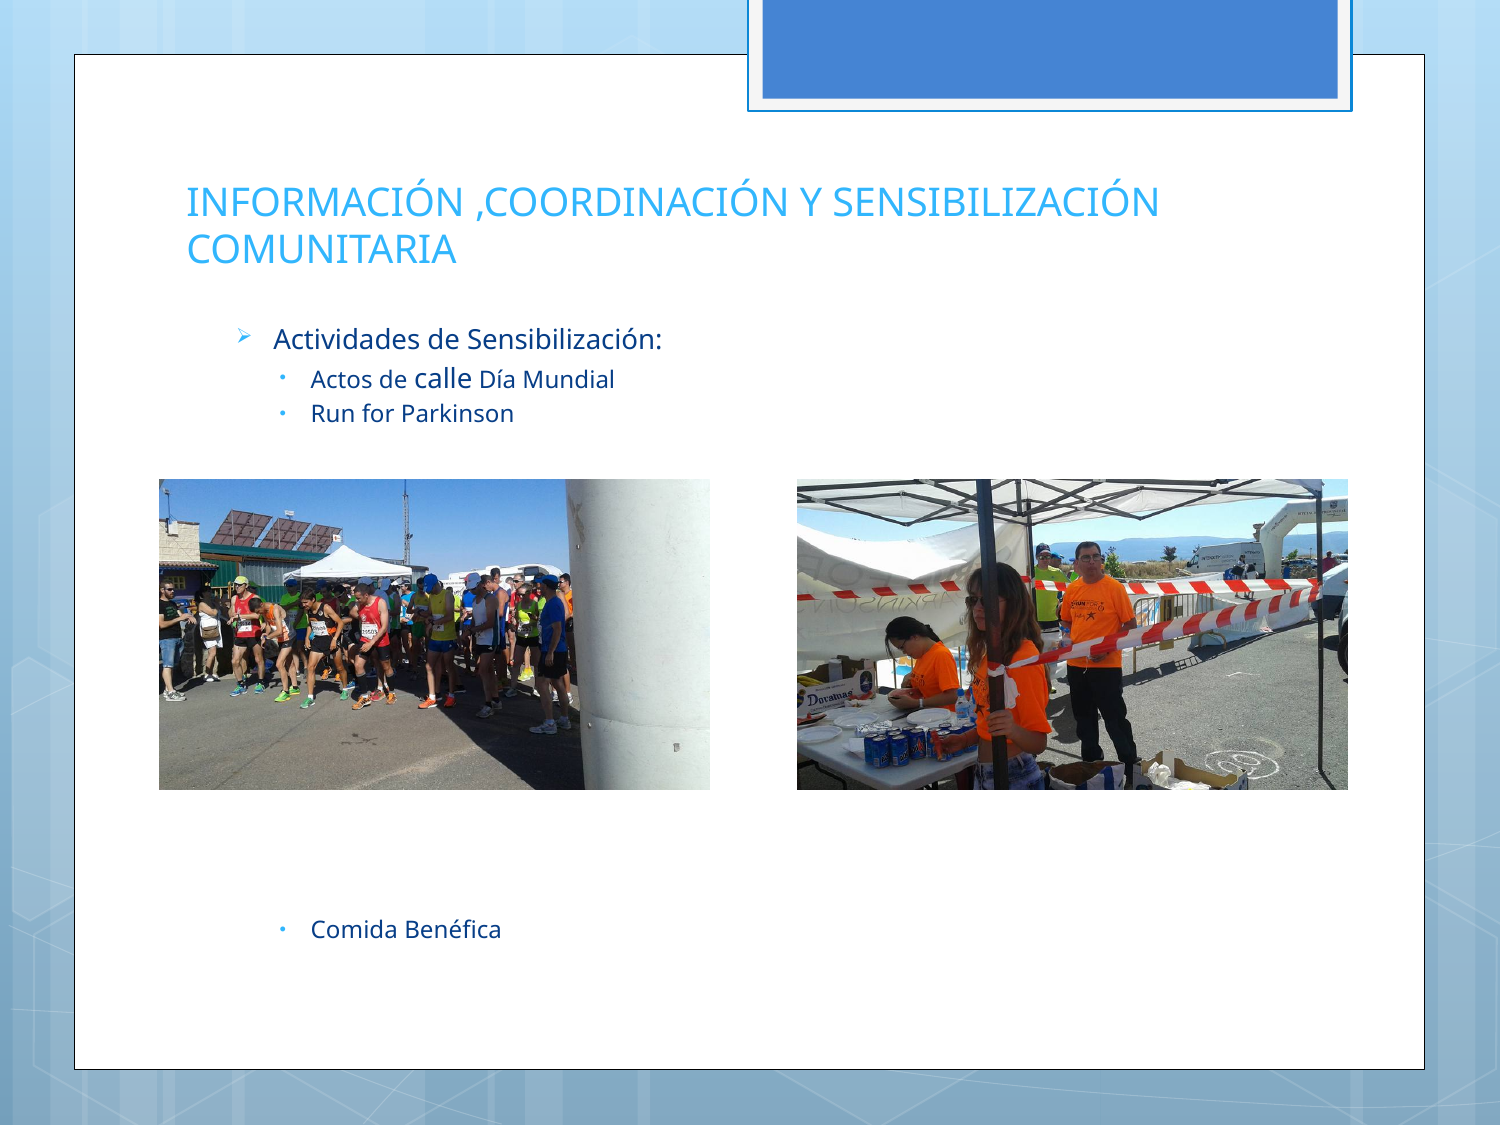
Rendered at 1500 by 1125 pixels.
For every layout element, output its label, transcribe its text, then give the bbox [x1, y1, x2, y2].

picture [796, 479, 1348, 790]
list Actividades de Sensibilización: Actos de calle Día Mundial Run for Parkinson Comida Benéfica [171, 314, 1283, 957]
title INFORMACIÓN ,COORDINACIÓN Y SENSIBILIZACIÓN COMUNITARIA [171, 168, 1324, 279]
picture [159, 479, 711, 790]
